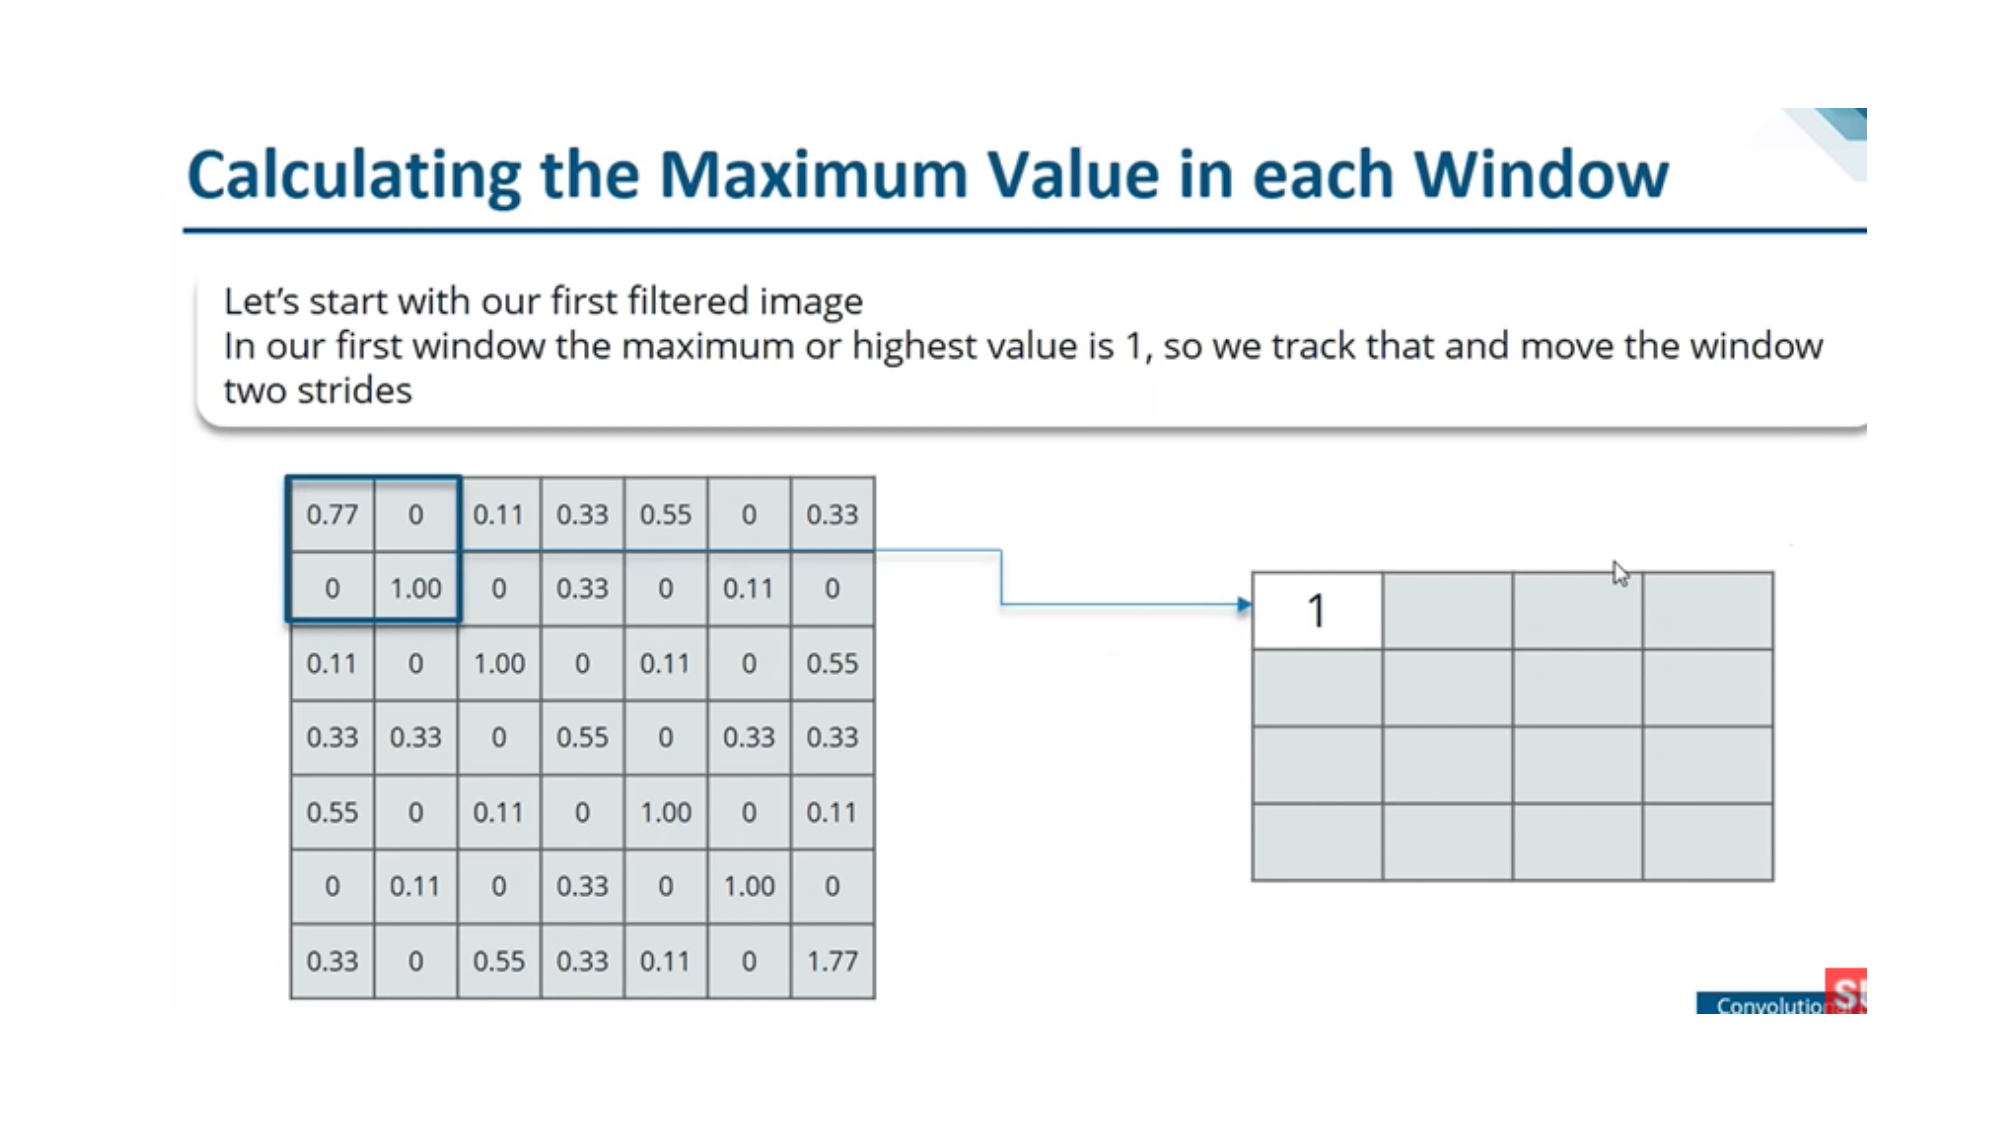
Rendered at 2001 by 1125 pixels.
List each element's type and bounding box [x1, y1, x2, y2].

list [157, 108, 1867, 1014]
